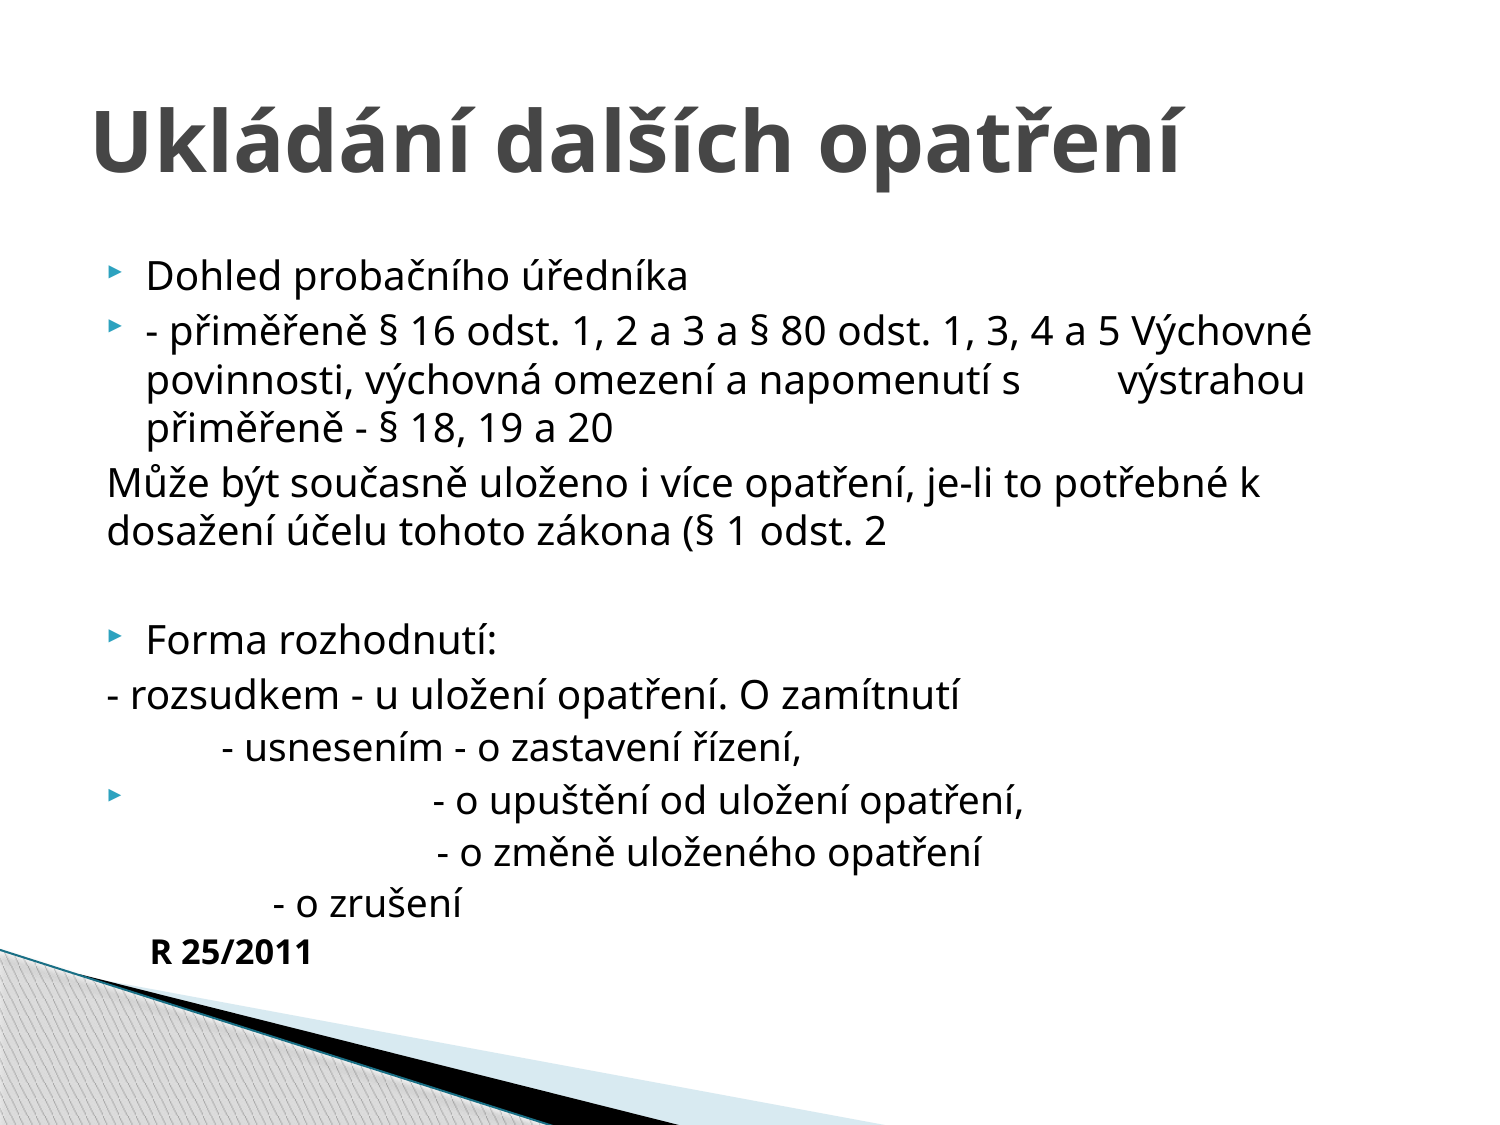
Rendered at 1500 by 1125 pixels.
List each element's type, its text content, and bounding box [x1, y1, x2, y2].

title Ukládání dalších opatření [75, 45, 1425, 233]
list Dohled probačního úředníka - přiměřeně § 16 odst. 1, 2 a 3 a § 80 odst. 1, 3, 4 a 5 Výchovné povinnosti, výchovná omezení a napomenutí s výstrahou přiměřeně - § 18, 19 a 20 Může být současně uloženo i více opatření, je-li to potřebné k dosažení účelu tohoto zákona (§ 1 odst. 2 Forma rozhodnutí: - rozsudkem - u uložení opatření. O zamítnutí - usnesením - o zastavení řízení, - o upuštění od uložení opatření, - o změně uloženého opatření - o zrušení R 25/2011 [75, 243, 1425, 986]
